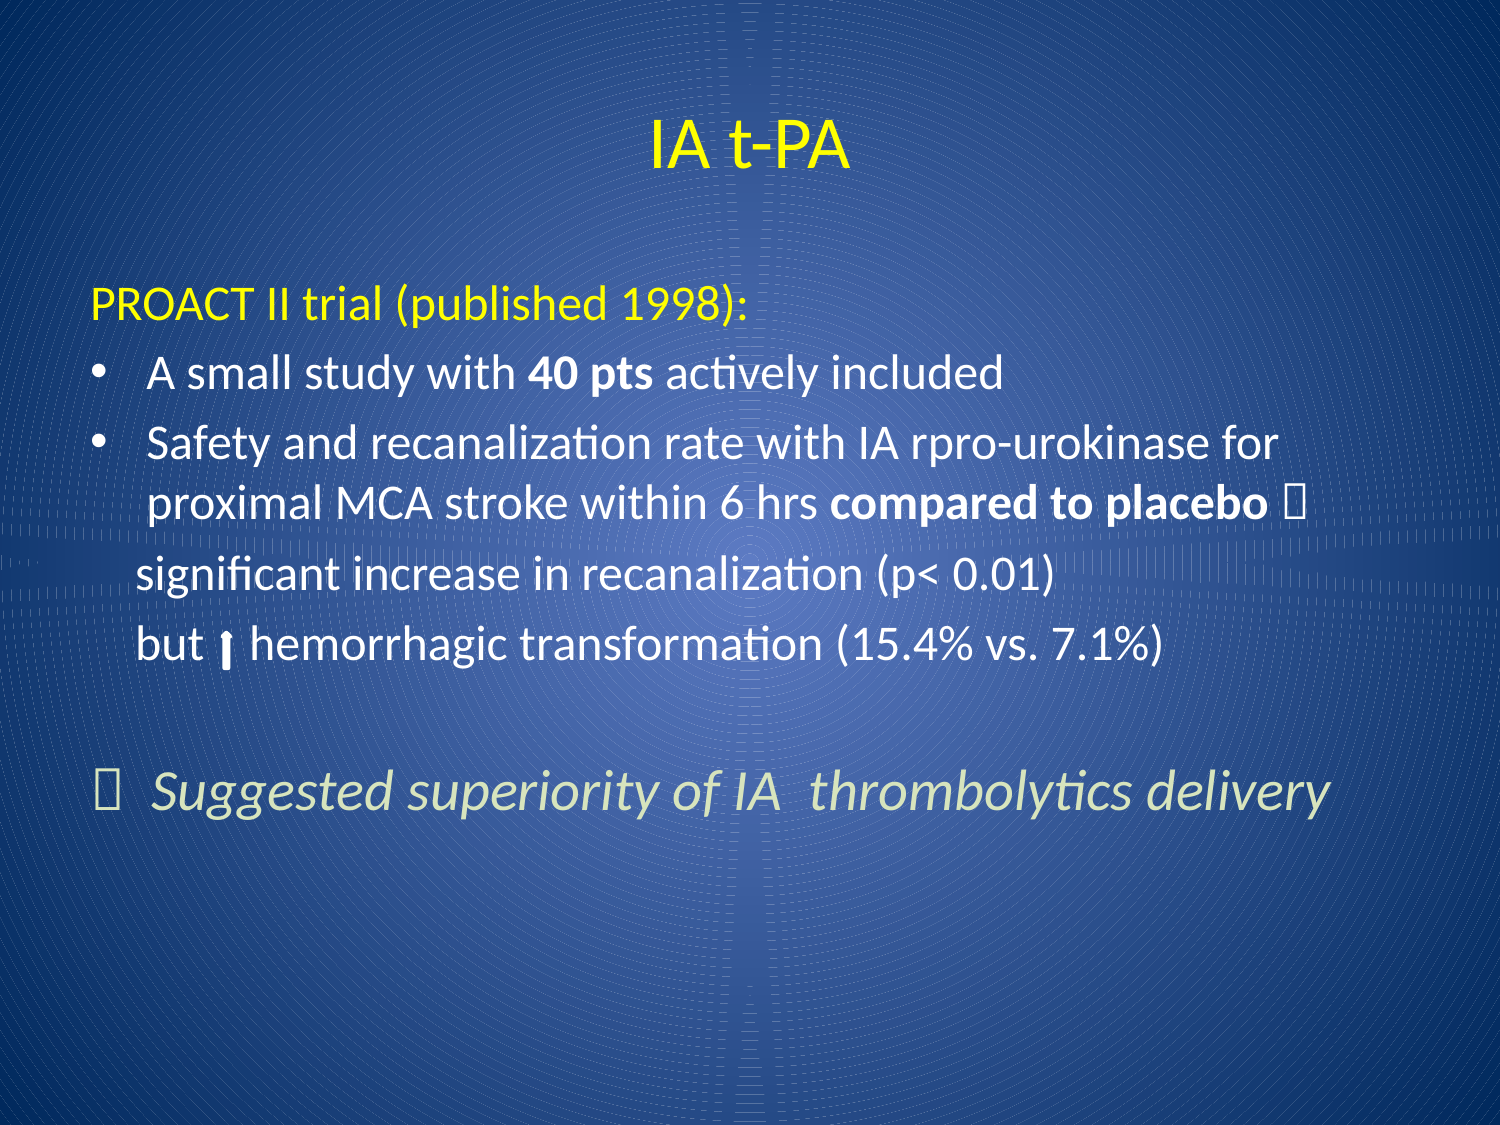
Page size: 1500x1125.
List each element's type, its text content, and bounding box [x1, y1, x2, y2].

list PROACT II trial (published 1998): A small study with 40 pts actively included Safety and recanalization rate with IA rpro-urokinase for proximal MCA stroke within 6 hrs compared to placebo  significant increase in recanalization (p< 0.01) but hemorrhagic transformation (15.4% vs. 7.1%)  Suggested superiority of IA thrombolytics delivery [75, 262, 1425, 1005]
title IA t-PA [75, 45, 1425, 233]
text_box [220, 630, 233, 671]
